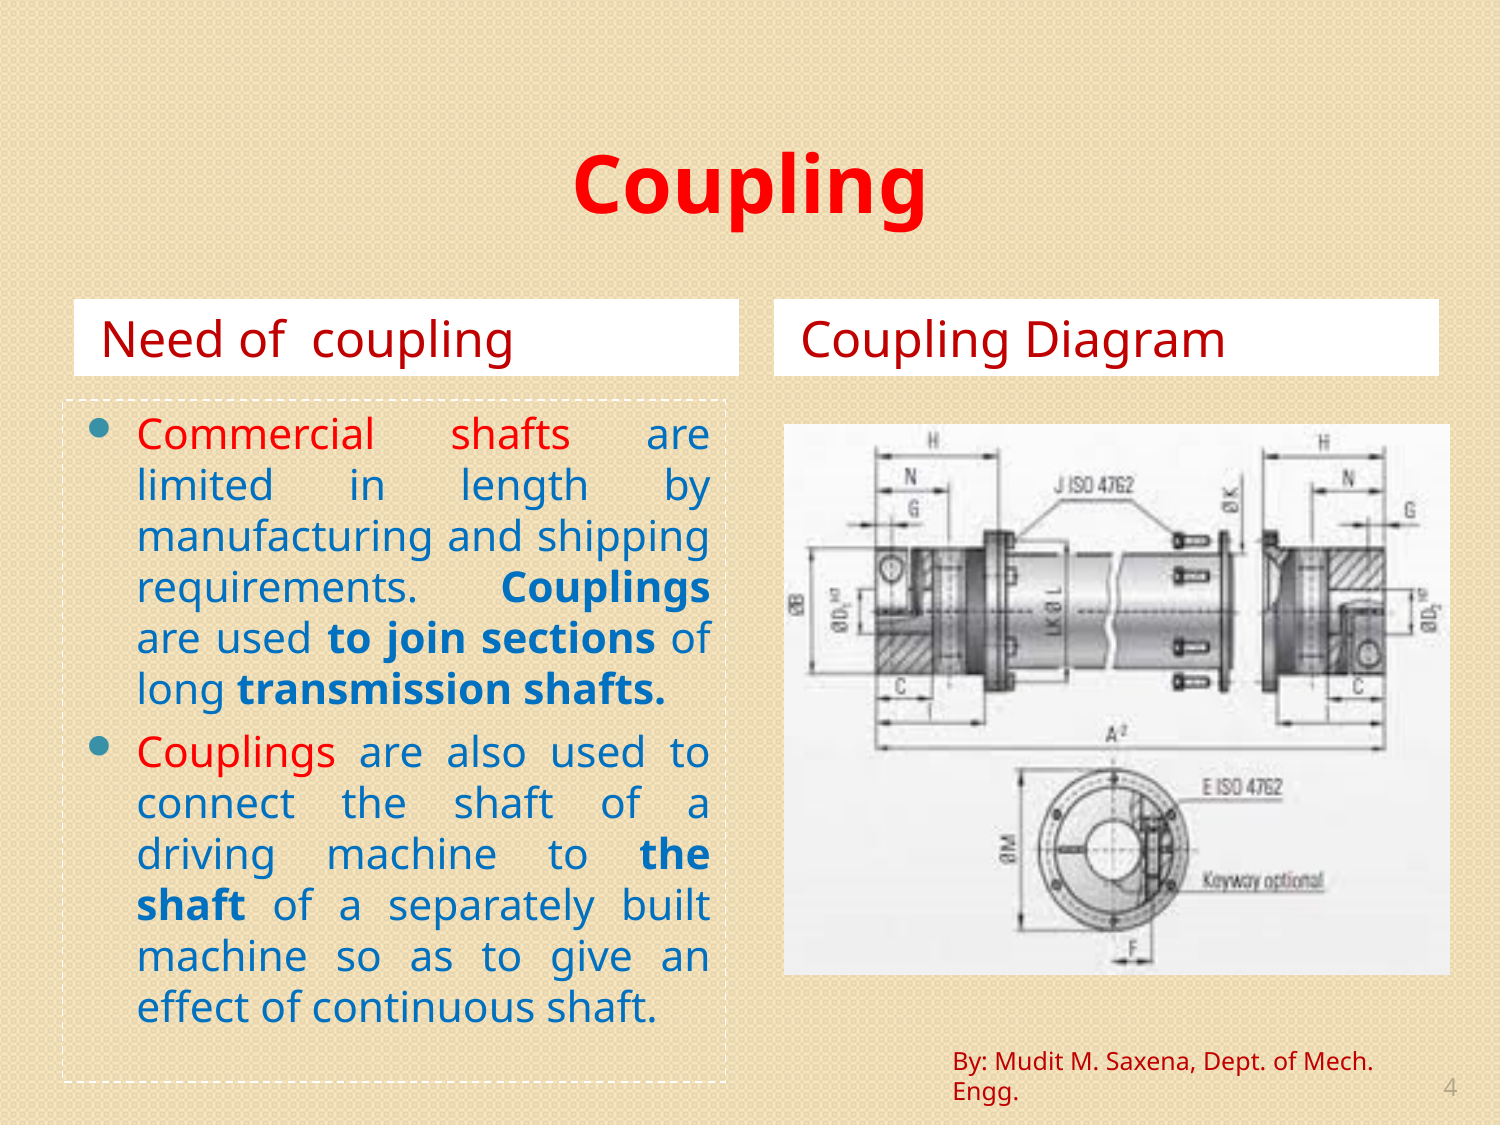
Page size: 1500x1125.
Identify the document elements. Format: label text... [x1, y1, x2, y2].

list Commercial shafts are limited in length by manufacturing and shipping requirements. Couplings are used to join sections of long transmission shafts. Couplings are also used to connect the shaft of a driving machine to the shaft of a separately built machine so as to give an effect of continuous shaft. [62, 399, 726, 1083]
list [783, 424, 1451, 976]
slide_number 4 [1413, 1034, 1488, 1113]
footer By: Mudit M. Saxena, Dept. of Mech. Engg. [937, 1034, 1413, 1113]
list Need of coupling [74, 299, 739, 376]
title Coupling [62, 125, 1438, 238]
list Coupling Diagram [774, 299, 1439, 376]
